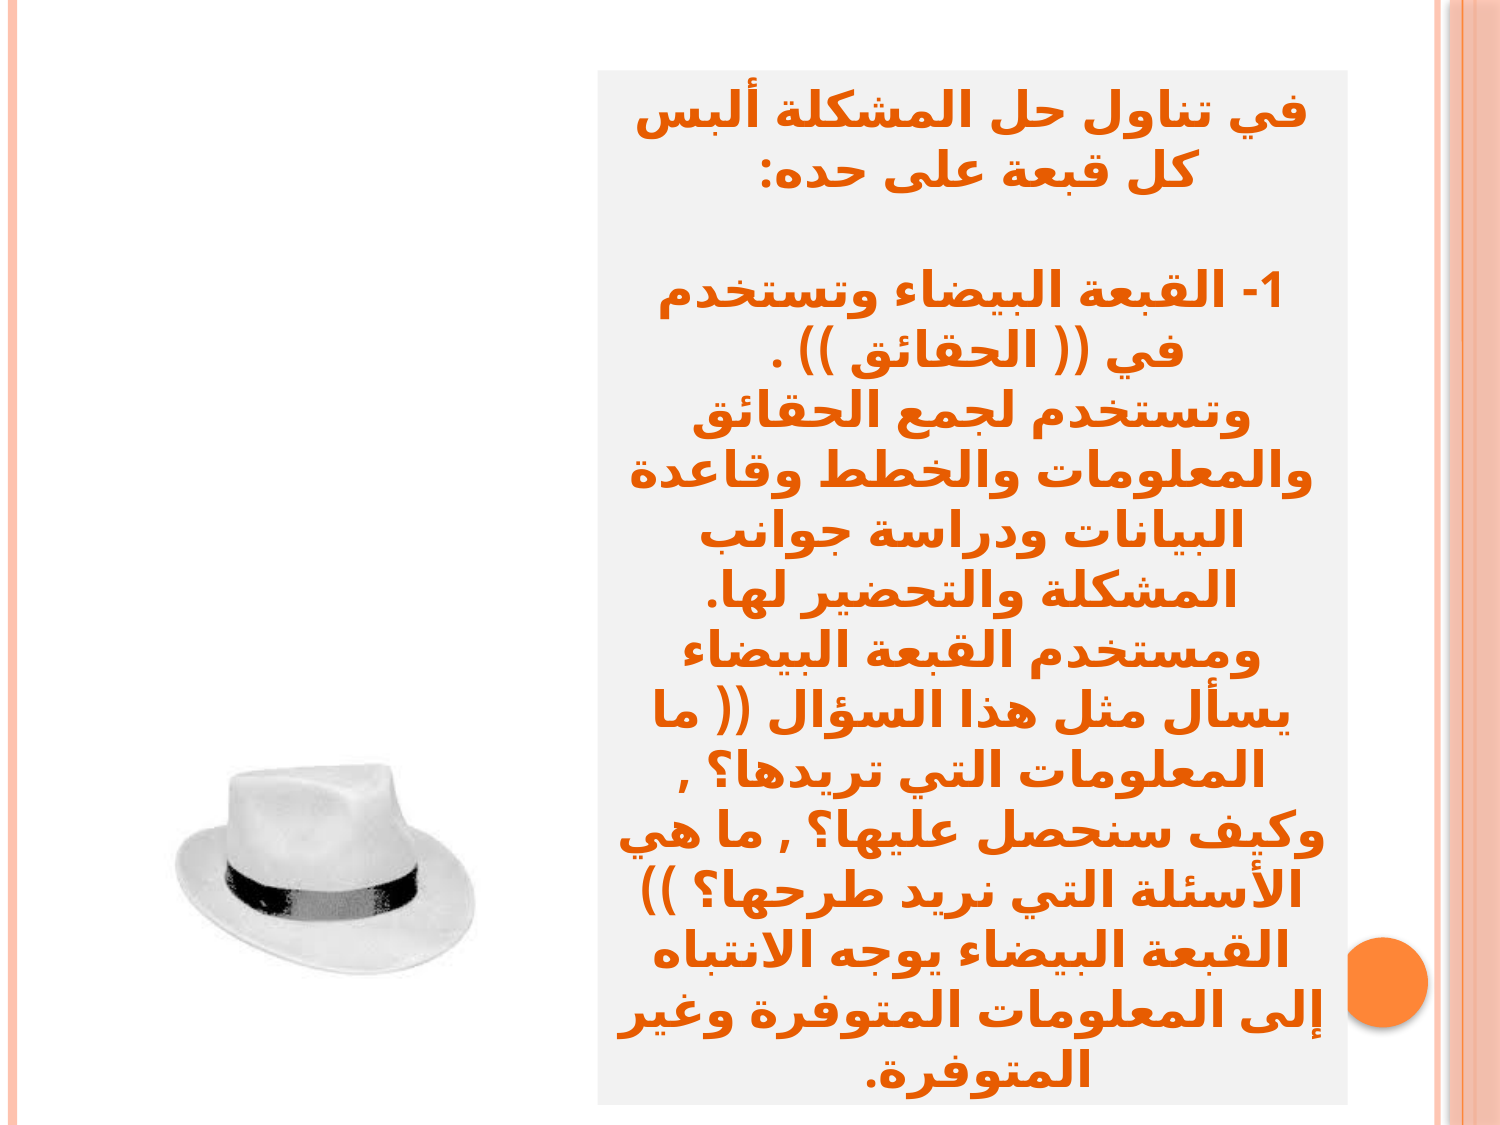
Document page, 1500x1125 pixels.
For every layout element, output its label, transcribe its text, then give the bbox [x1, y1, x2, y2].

picture [151, 690, 505, 1044]
text_box في تناول حل المشكلة ألبس كل قبعة على حده: 1- القبعة البيضاء وتستخدم في (( الحقائق )) . وتستخدم لجمع الحقائق والمعلومات والخطط وقاعدة البيانات ودراسة جوانب المشكلة والتحضير لها. ومستخدم القبعة البيضاء يسأل مثل هذا السؤال (( ما المعلومات التي تريدها؟ , وكيف سنحصل عليها؟ , ما هي الأسئلة التي نريد طرحها؟ )) القبعة البيضاء يوجه الانتباه إلى المعلومات المتوفرة وغير المتوفرة. [597, 70, 1348, 1105]
